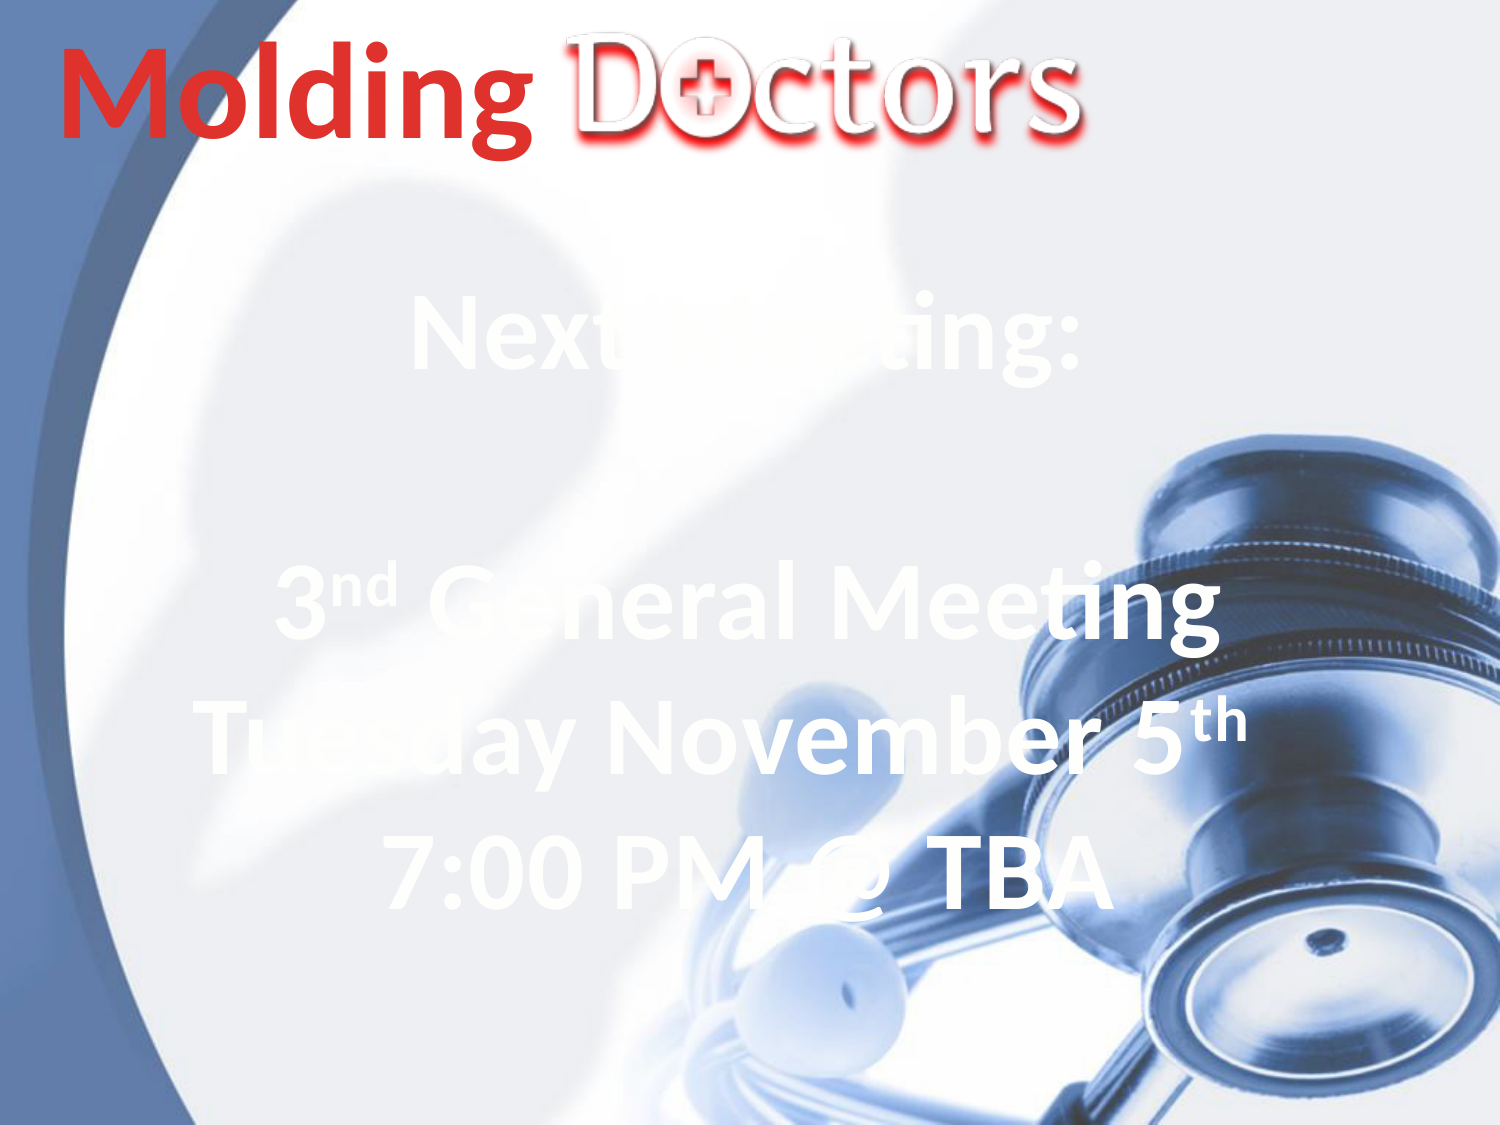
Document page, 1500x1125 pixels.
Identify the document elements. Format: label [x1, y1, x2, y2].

picture [0, 0, 1500, 1125]
text_box [37, 0, 1088, 176]
